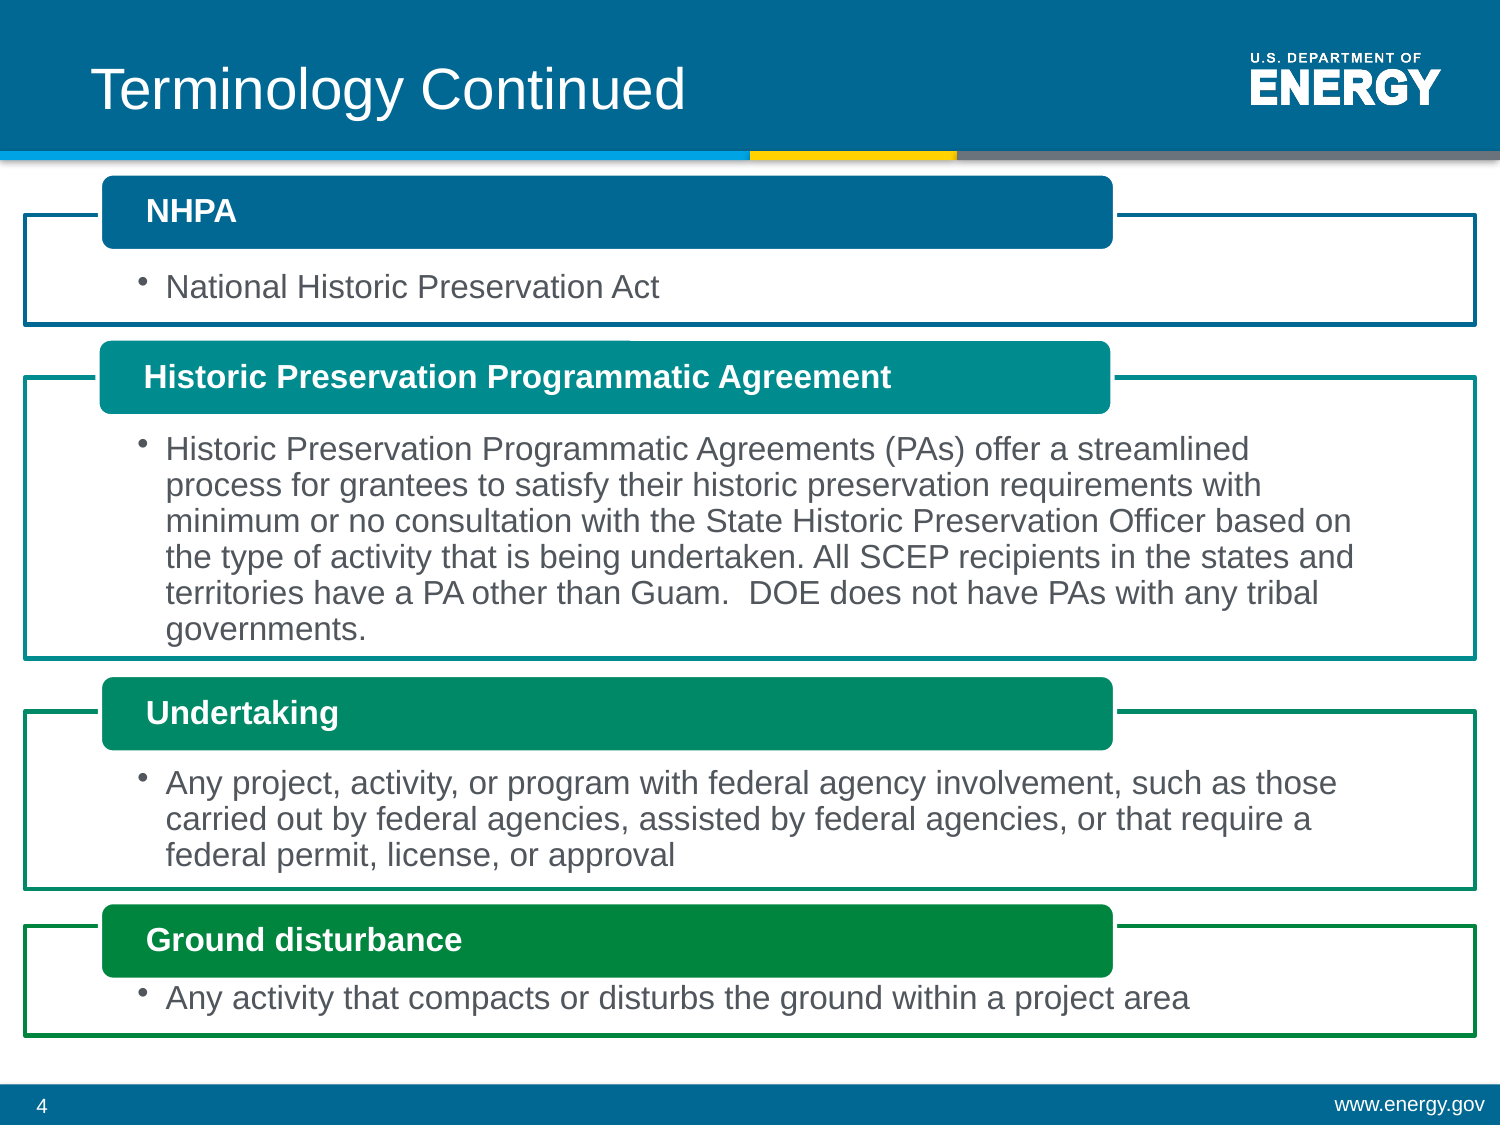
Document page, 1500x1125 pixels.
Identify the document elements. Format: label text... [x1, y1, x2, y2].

picture [1414, 53, 1419, 62]
picture [1387, 53, 1393, 61]
picture [1352, 53, 1361, 62]
picture [1252, 70, 1277, 104]
picture [1365, 53, 1371, 62]
picture [1300, 53, 1306, 62]
title Terminology Continued [75, 0, 1188, 160]
picture [1314, 70, 1340, 104]
picture [1282, 70, 1308, 104]
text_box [24, 162, 1476, 1066]
picture [1343, 53, 1348, 62]
picture [1288, 53, 1293, 62]
picture [1345, 70, 1374, 104]
picture [1376, 69, 1407, 105]
picture [1409, 70, 1440, 104]
